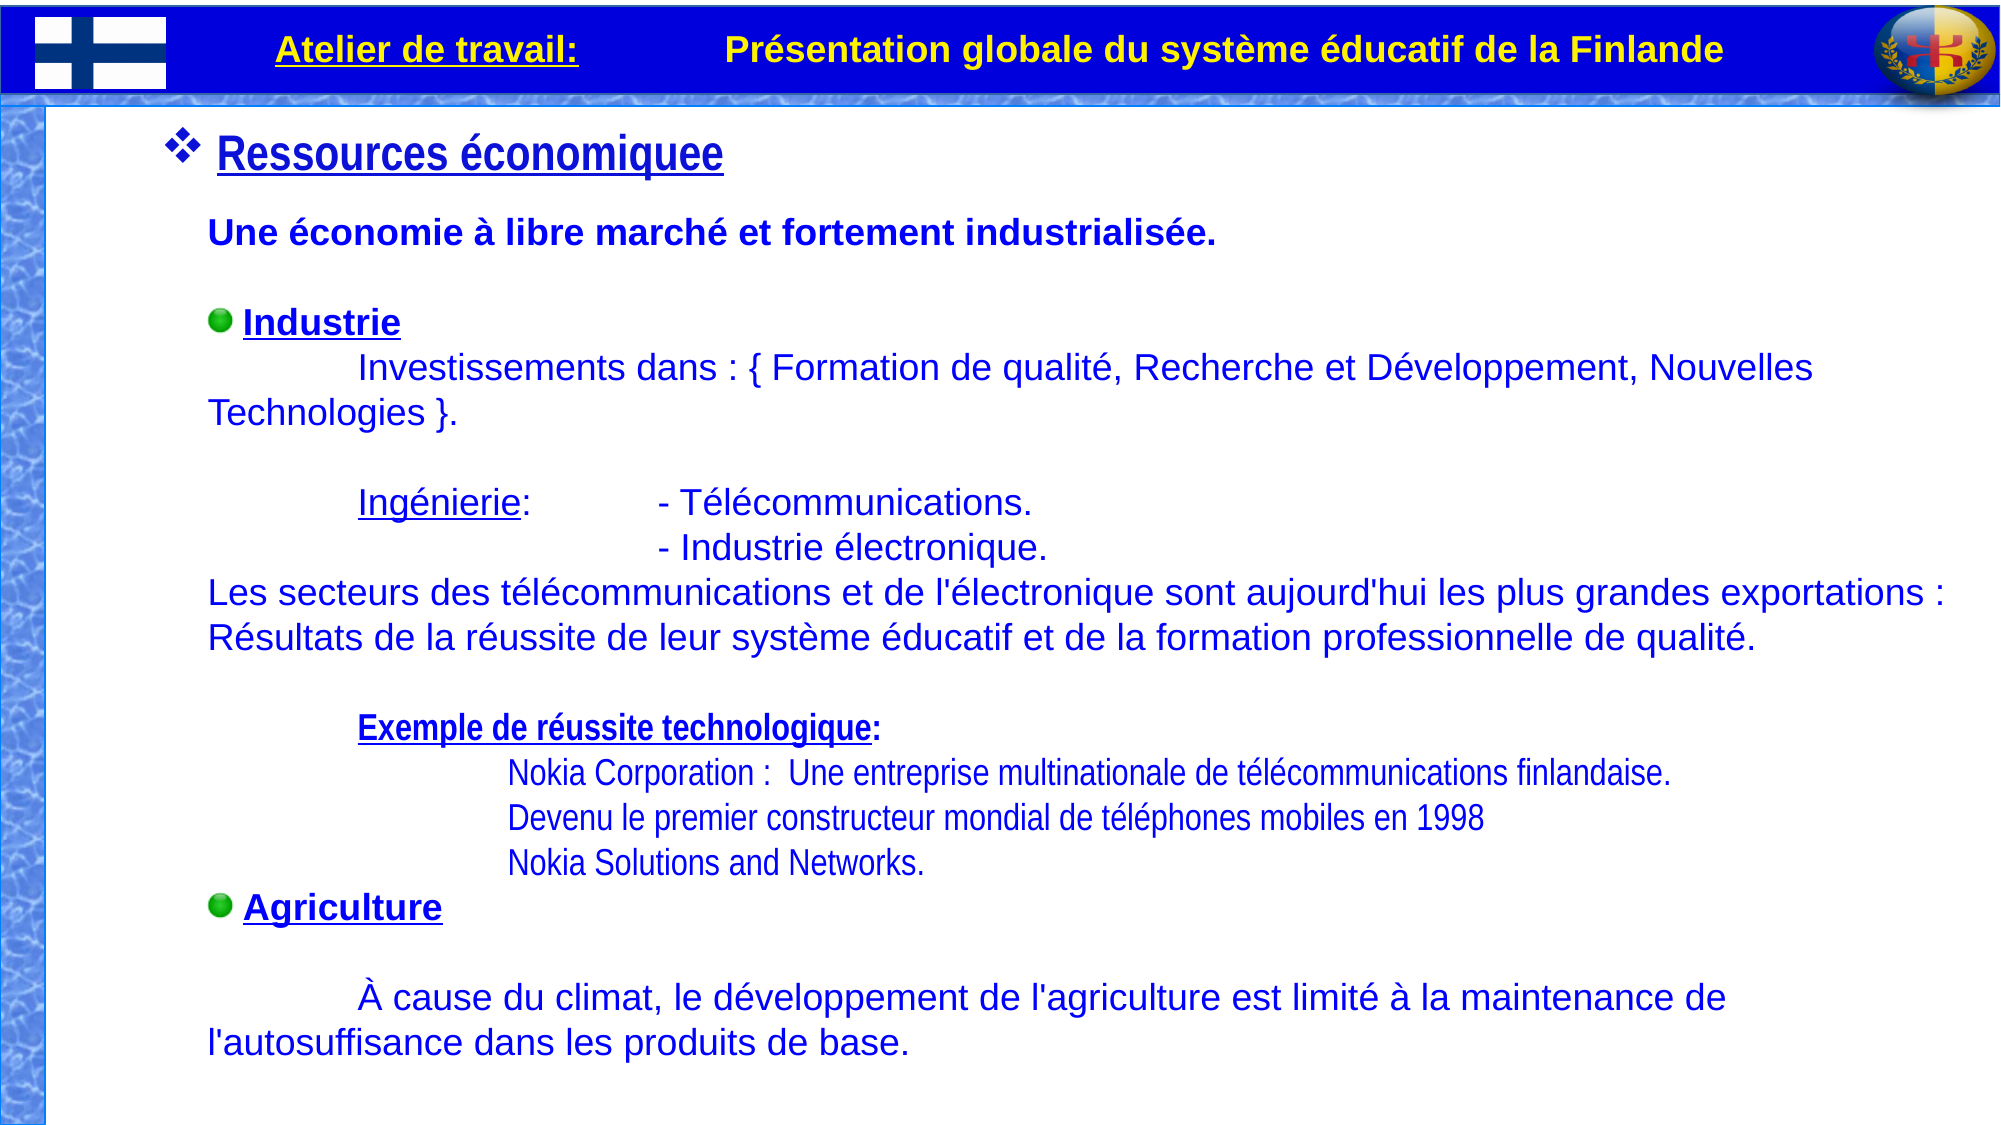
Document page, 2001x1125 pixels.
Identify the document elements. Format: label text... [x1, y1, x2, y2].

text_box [0, 5, 2001, 119]
text_box [0, 130, 45, 1125]
text_box Une économie à libre marché et fortement industrialisée. Industrie Investissements dans : { Formation de qualité, Recherche et Développement, Nouvelles Technologies }. Ingénierie: - Télécommunications. - Industrie électronique. Les secteurs des télécommunications et de l'électronique sont aujourd'hui les plus grandes exportations : Résultats de la réussite de leur système éducatif et de la formation professionnelle de qualité. Exemple de réussite technologique: Nokia Corporation : Une entreprise multinationale de télécommunications finlandaise. Devenu le premier constructeur mondial de téléphones mobiles en 1998 Nokia Solutions and Networks. Agriculture À cause du climat, le développement de l'agriculture est limité à la maintenance de l'autosuffisance dans les produits de base. [192, 200, 1977, 1104]
picture [207, 307, 234, 334]
text_box Ressources économiquee [70, 130, 1524, 189]
picture [207, 892, 234, 919]
